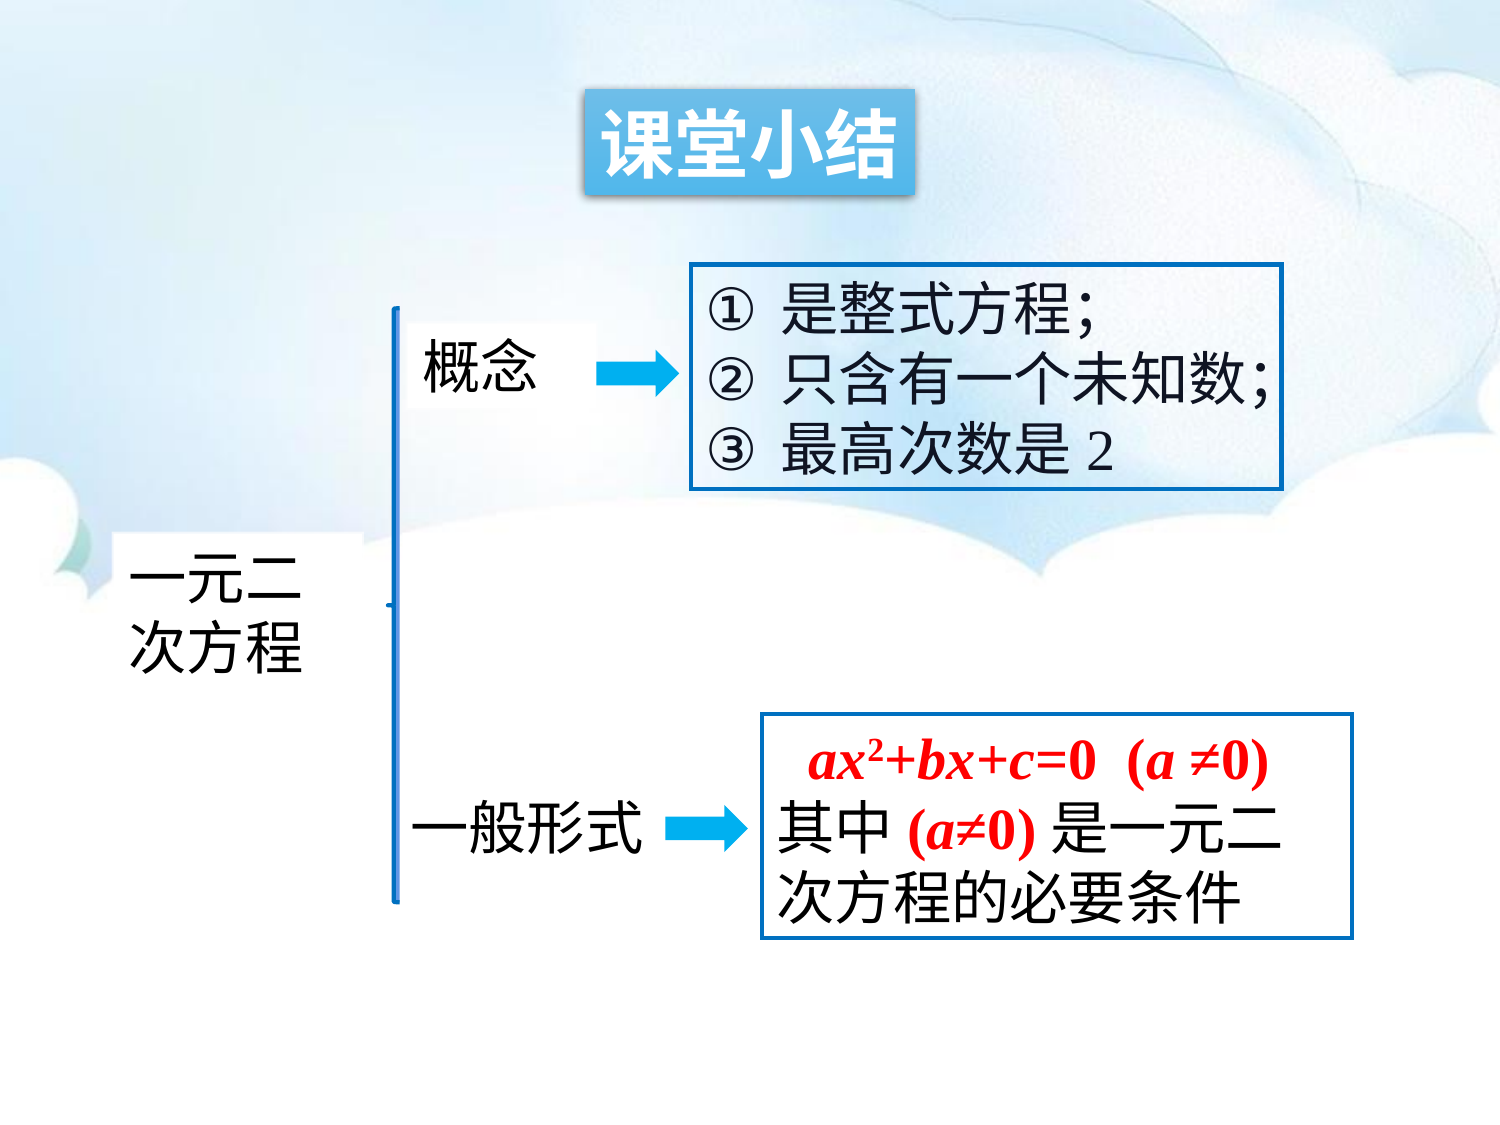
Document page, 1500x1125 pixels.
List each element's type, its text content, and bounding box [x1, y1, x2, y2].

text_box [665, 804, 748, 853]
picture [0, 0, 1500, 1125]
text_box 概念 [407, 323, 597, 408]
text_box [596, 349, 680, 398]
text_box ax2+bx+c=0 (a ≠0) 其中(a≠0)是一元二次方程的必要条件 [761, 713, 1353, 939]
text_box 课堂小结 [585, 89, 915, 195]
text_box [387, 308, 400, 903]
text_box 是整式方程； 只含有一个未知数； 最高次数是2 [690, 264, 1282, 490]
text_box 一般形式 [400, 783, 668, 869]
text_box 一元二次方程 [113, 533, 362, 689]
